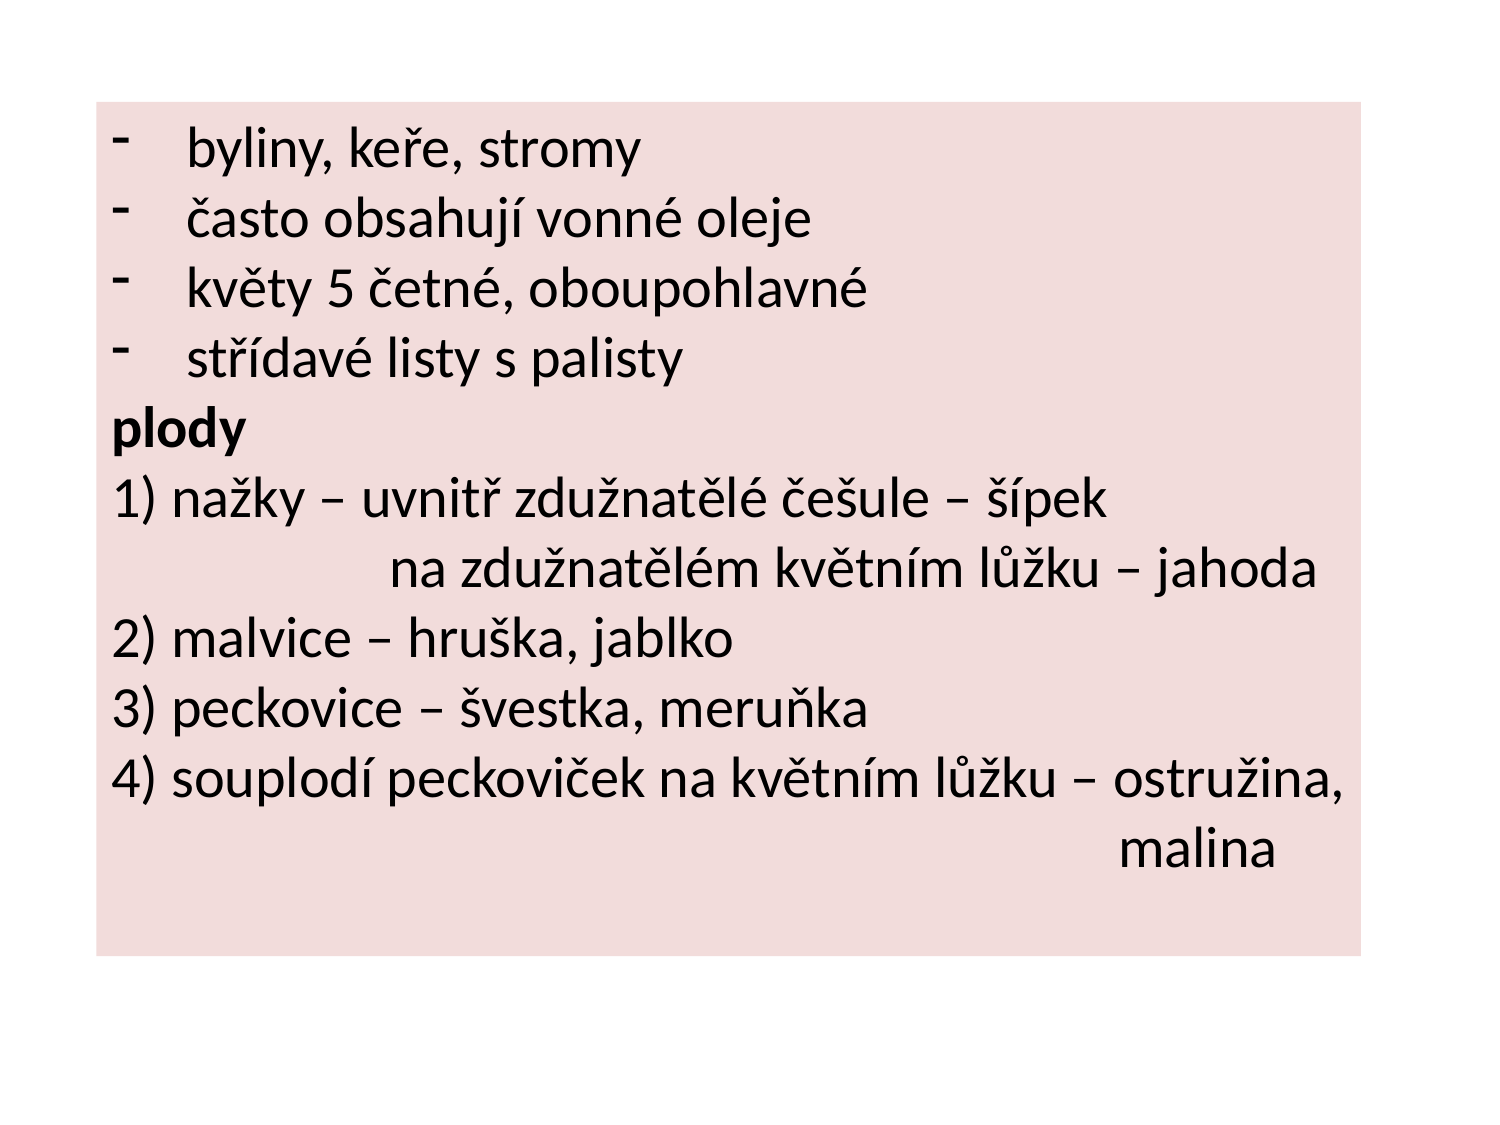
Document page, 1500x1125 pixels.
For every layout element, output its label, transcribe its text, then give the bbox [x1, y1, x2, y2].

text_box byliny, keře, stromy často obsahují vonné oleje květy 5 četné, oboupohlavné střídavé listy s palisty plody 1) nažky – uvnitř zdužnatělé češule – šípek na zdužnatělém květním lůžku – jahoda 2) malvice – hruška, jablko 3) peckovice – švestka, meruňka 4) souplodí peckoviček na květním lůžku – ostružina, malina [96, 101, 1361, 957]
